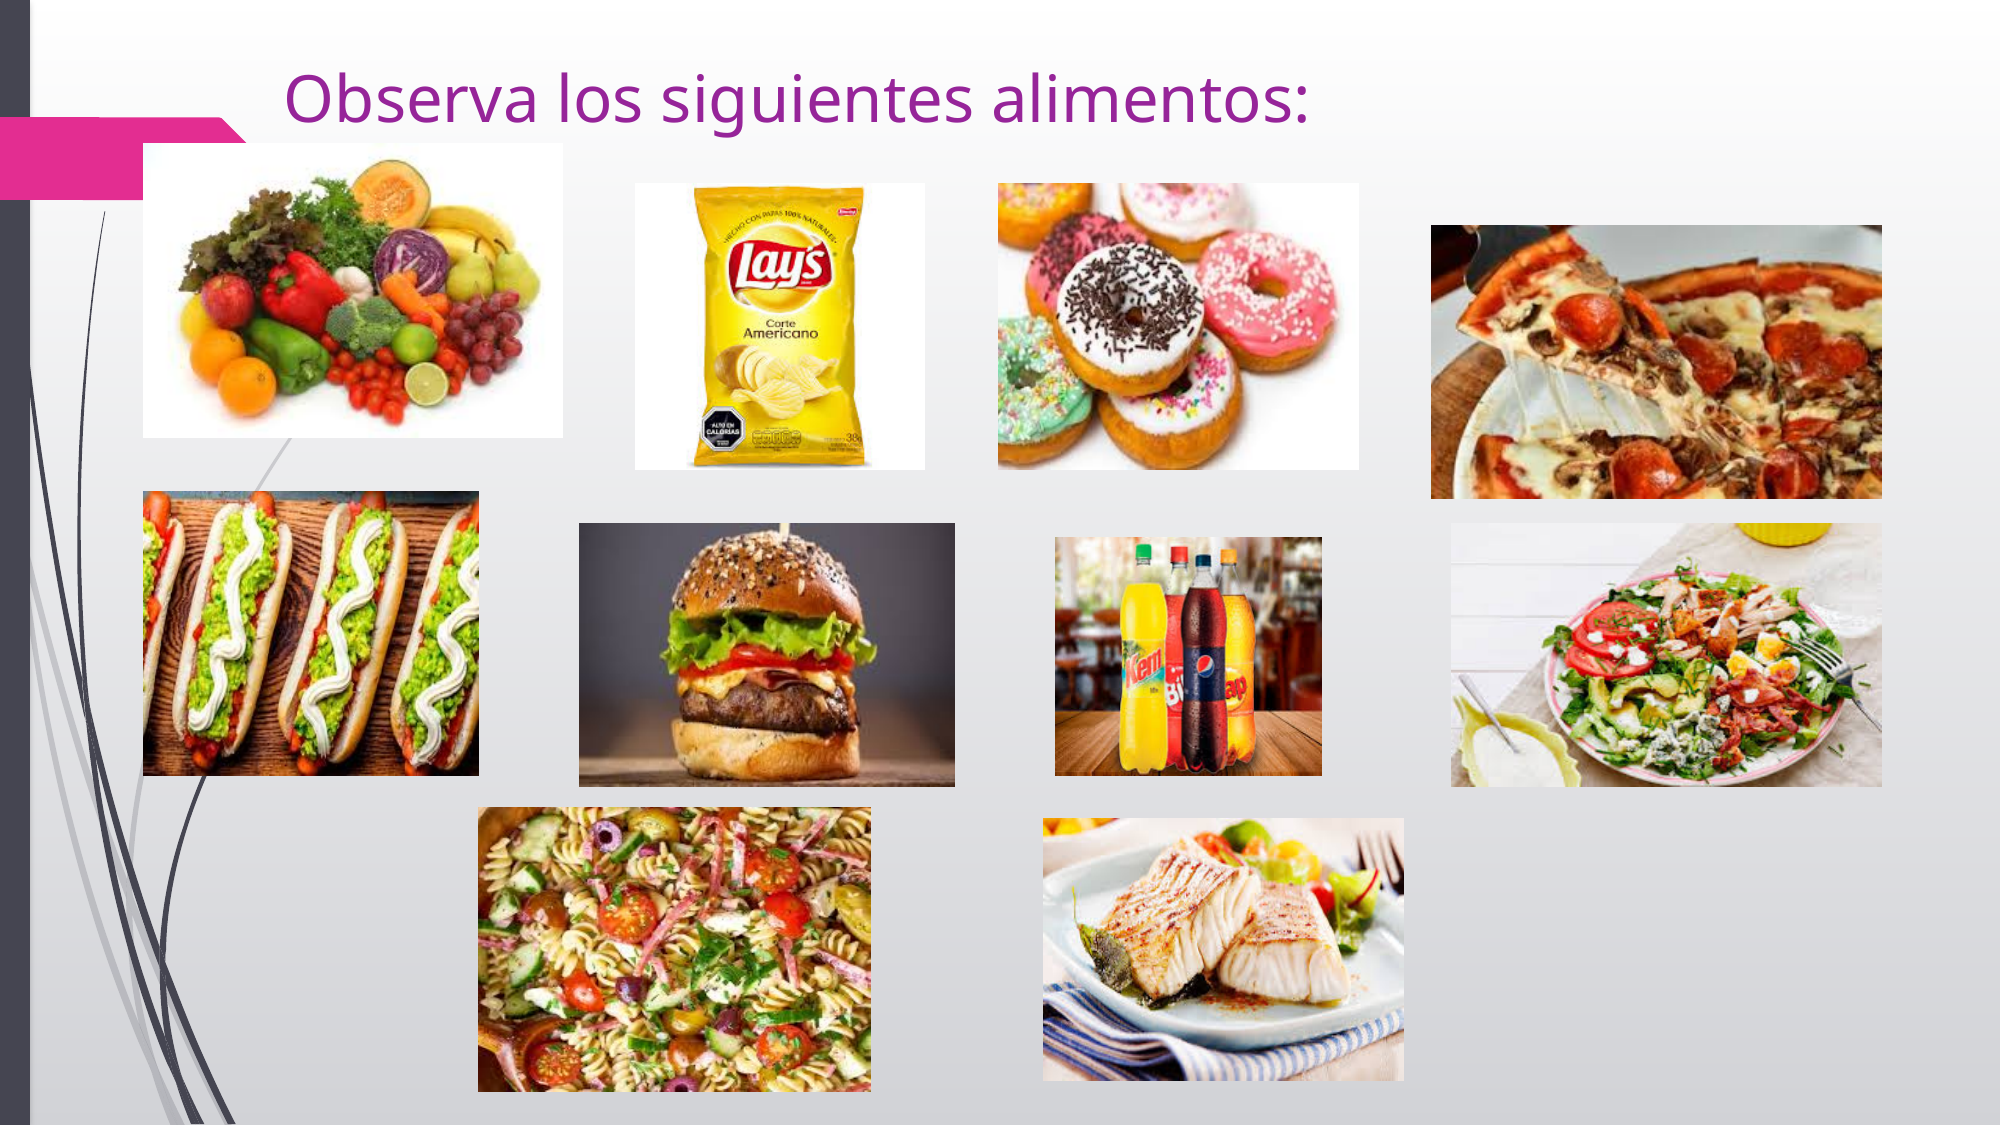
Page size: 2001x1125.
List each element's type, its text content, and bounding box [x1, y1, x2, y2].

picture [997, 183, 1359, 470]
picture [143, 491, 479, 777]
picture [478, 807, 871, 1093]
picture [143, 143, 563, 438]
title Observa los siguientes alimentos: [269, 50, 1731, 144]
picture [635, 183, 926, 470]
picture [578, 523, 956, 787]
picture [1451, 523, 1882, 787]
picture [1043, 818, 1405, 1082]
picture [1431, 225, 1882, 500]
picture [1055, 537, 1322, 777]
